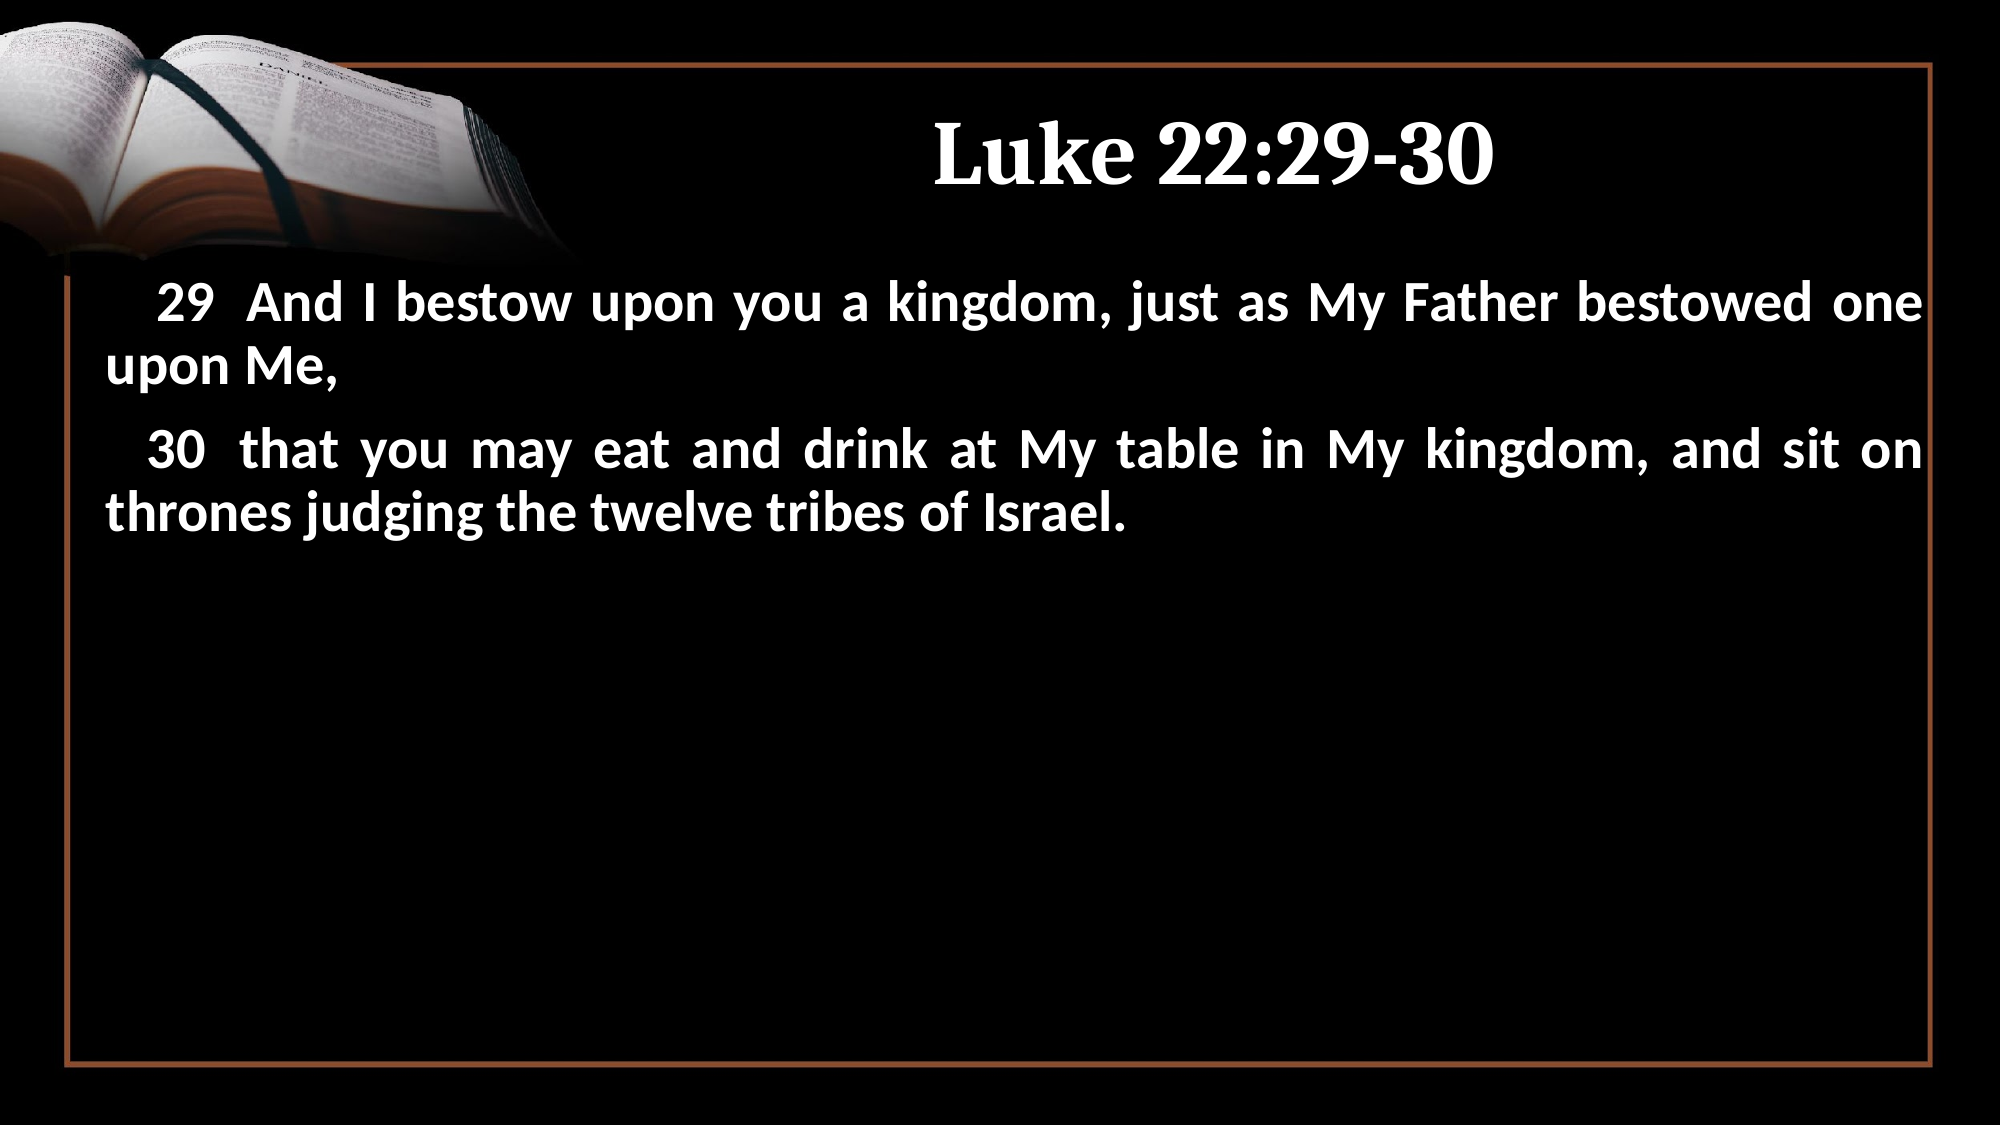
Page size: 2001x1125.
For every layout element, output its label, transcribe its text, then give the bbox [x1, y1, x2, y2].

list 29 And I bestow upon you a kingdom, just as My Father bestowed one upon Me, 30 that you may eat and drink at My table in My kingdom, and sit on thrones judging the twelve tribes of Israel. [82, 263, 1940, 1063]
picture [0, 0, 2000, 1125]
title Luke 22:29-30 [488, 62, 1940, 248]
